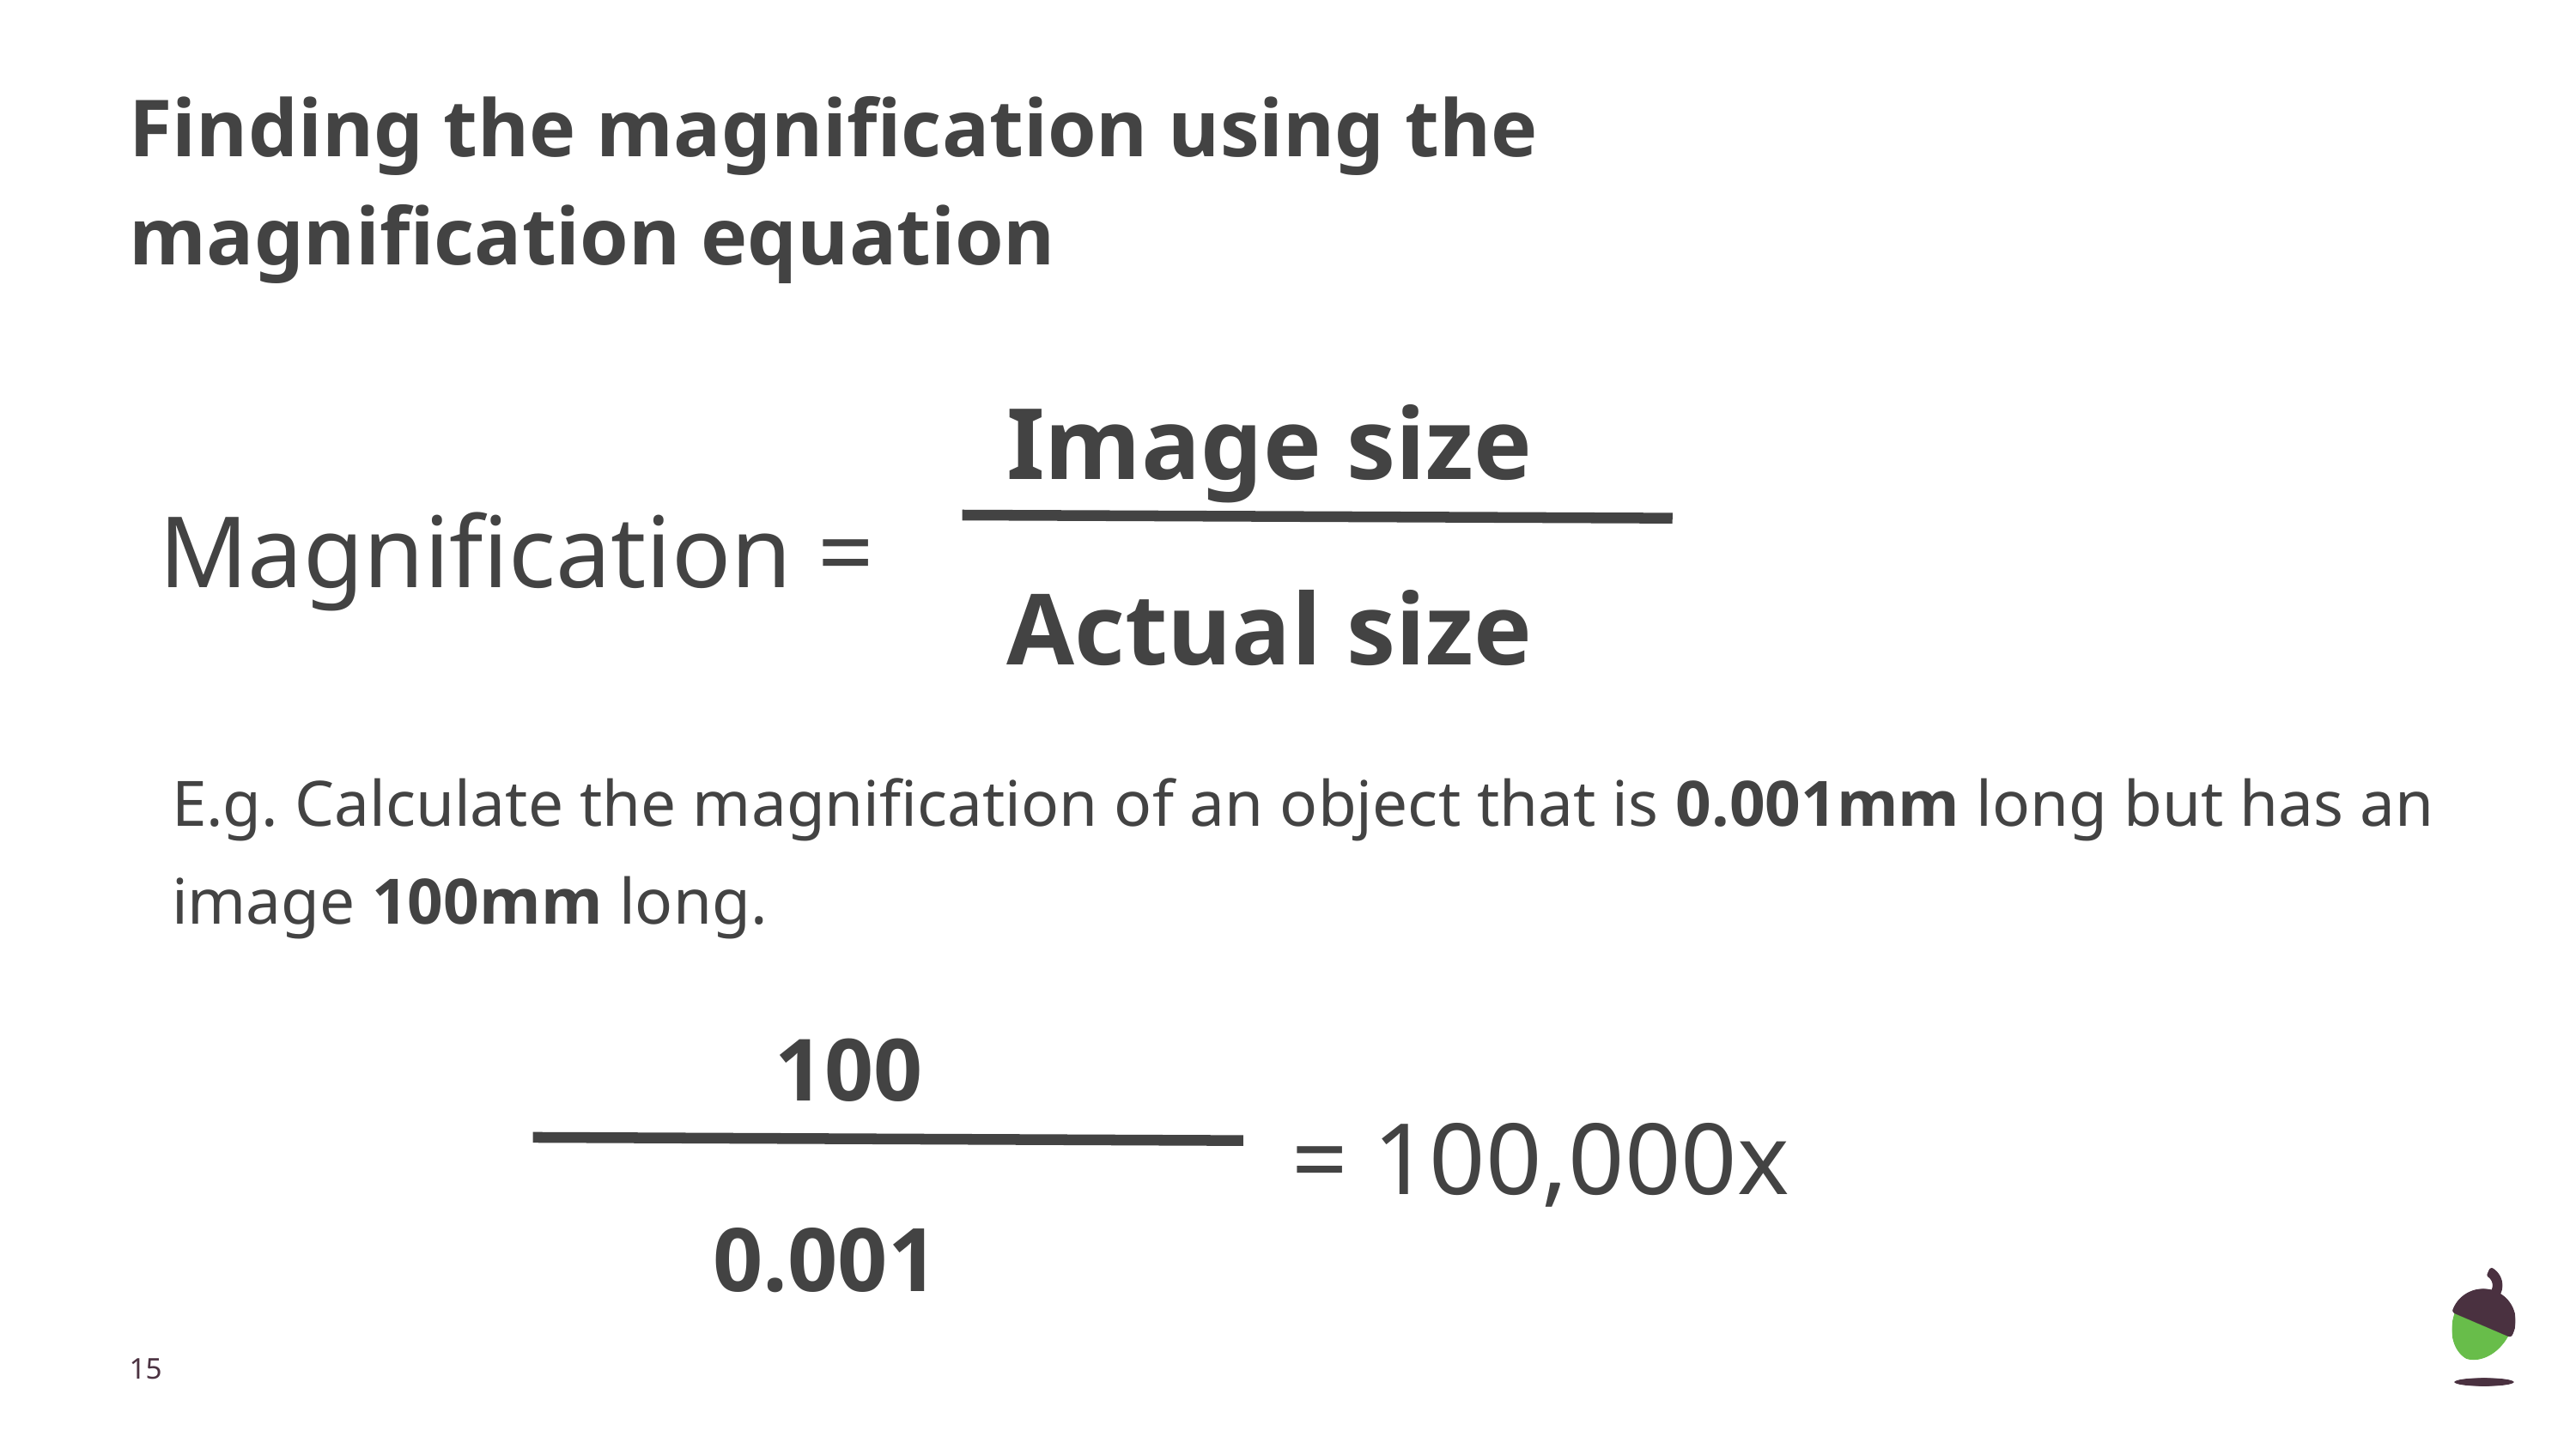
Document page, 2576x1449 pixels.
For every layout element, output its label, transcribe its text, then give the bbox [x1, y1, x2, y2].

slide_number ‹#› [129, 1349, 332, 1401]
text_box E.g. Calculate the magnification of an object that is 0.001mm long but has an image 100mm long. [159, 728, 2469, 979]
text_box 0.001 [700, 1159, 1123, 1449]
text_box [962, 514, 1673, 518]
text_box Image size [993, 332, 1704, 518]
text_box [532, 1137, 1244, 1141]
list Magnification = [159, 454, 993, 728]
picture [2451, 1268, 2516, 1386]
list = 100,000x [1291, 1060, 2136, 1219]
text_box 100 [762, 1002, 1292, 1160]
title Finding the magnification using the magnification equation [129, 63, 1585, 294]
text_box Actual size [993, 518, 1704, 728]
